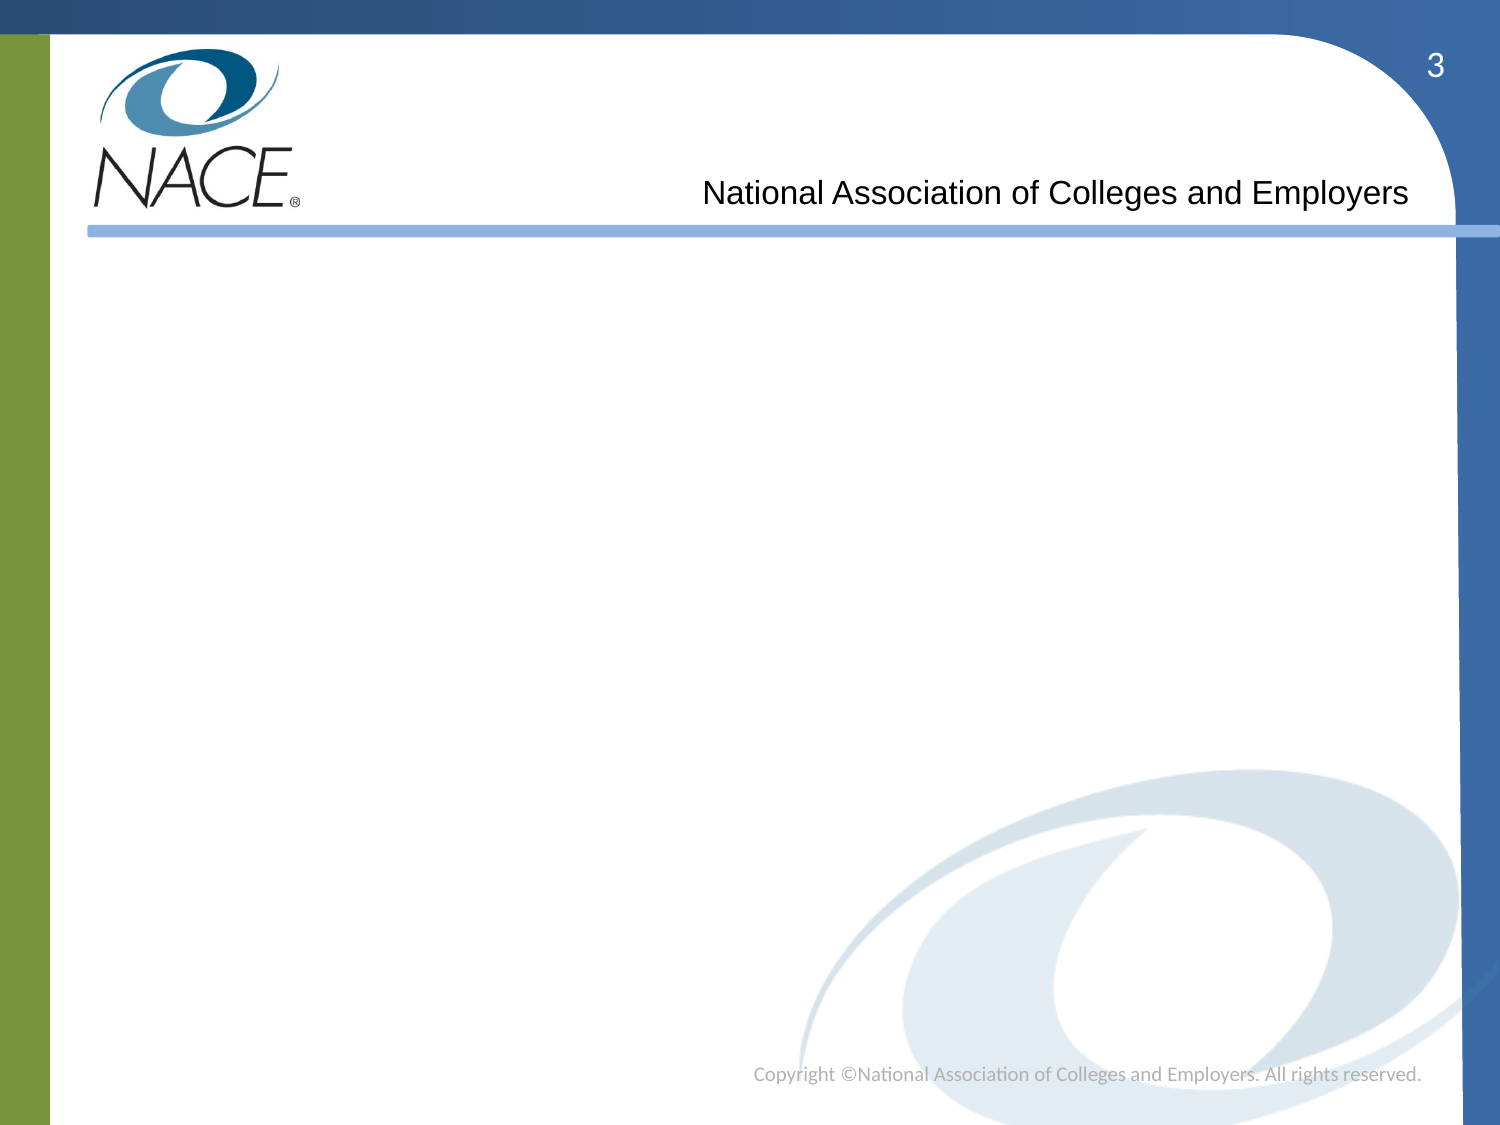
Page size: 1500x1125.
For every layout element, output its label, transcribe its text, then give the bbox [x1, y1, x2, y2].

slide_number 3 [1359, 32, 1460, 93]
picture [87, 45, 300, 213]
picture [743, 755, 1499, 1125]
footer Copyright ©National Association of Colleges and Employers. All rights reserved. [512, 1042, 1438, 1103]
